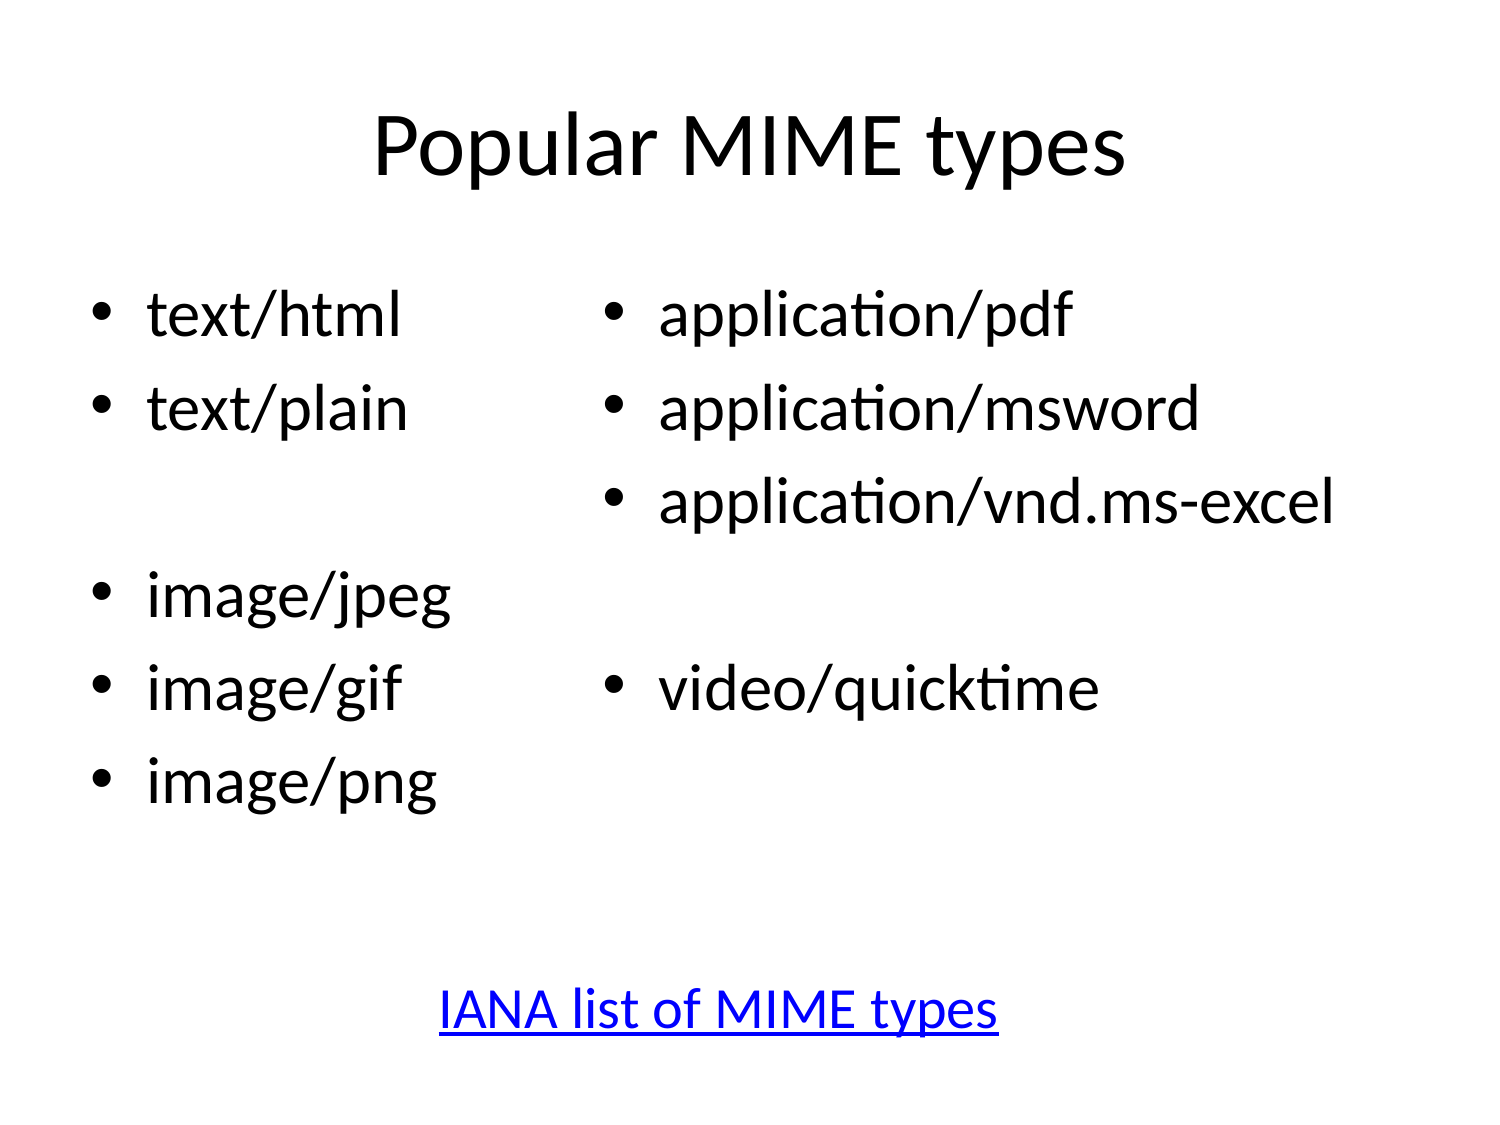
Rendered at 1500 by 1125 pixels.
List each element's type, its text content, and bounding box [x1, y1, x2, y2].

text_box IANA list of MIME types [362, 962, 1075, 1048]
title Popular MIME types [75, 45, 1425, 233]
list text/html text/plain image/jpeg image/gif image/png [75, 262, 587, 1005]
list application/pdf application/msword application/vnd.ms-excel video/quicktime [587, 262, 1425, 1005]
